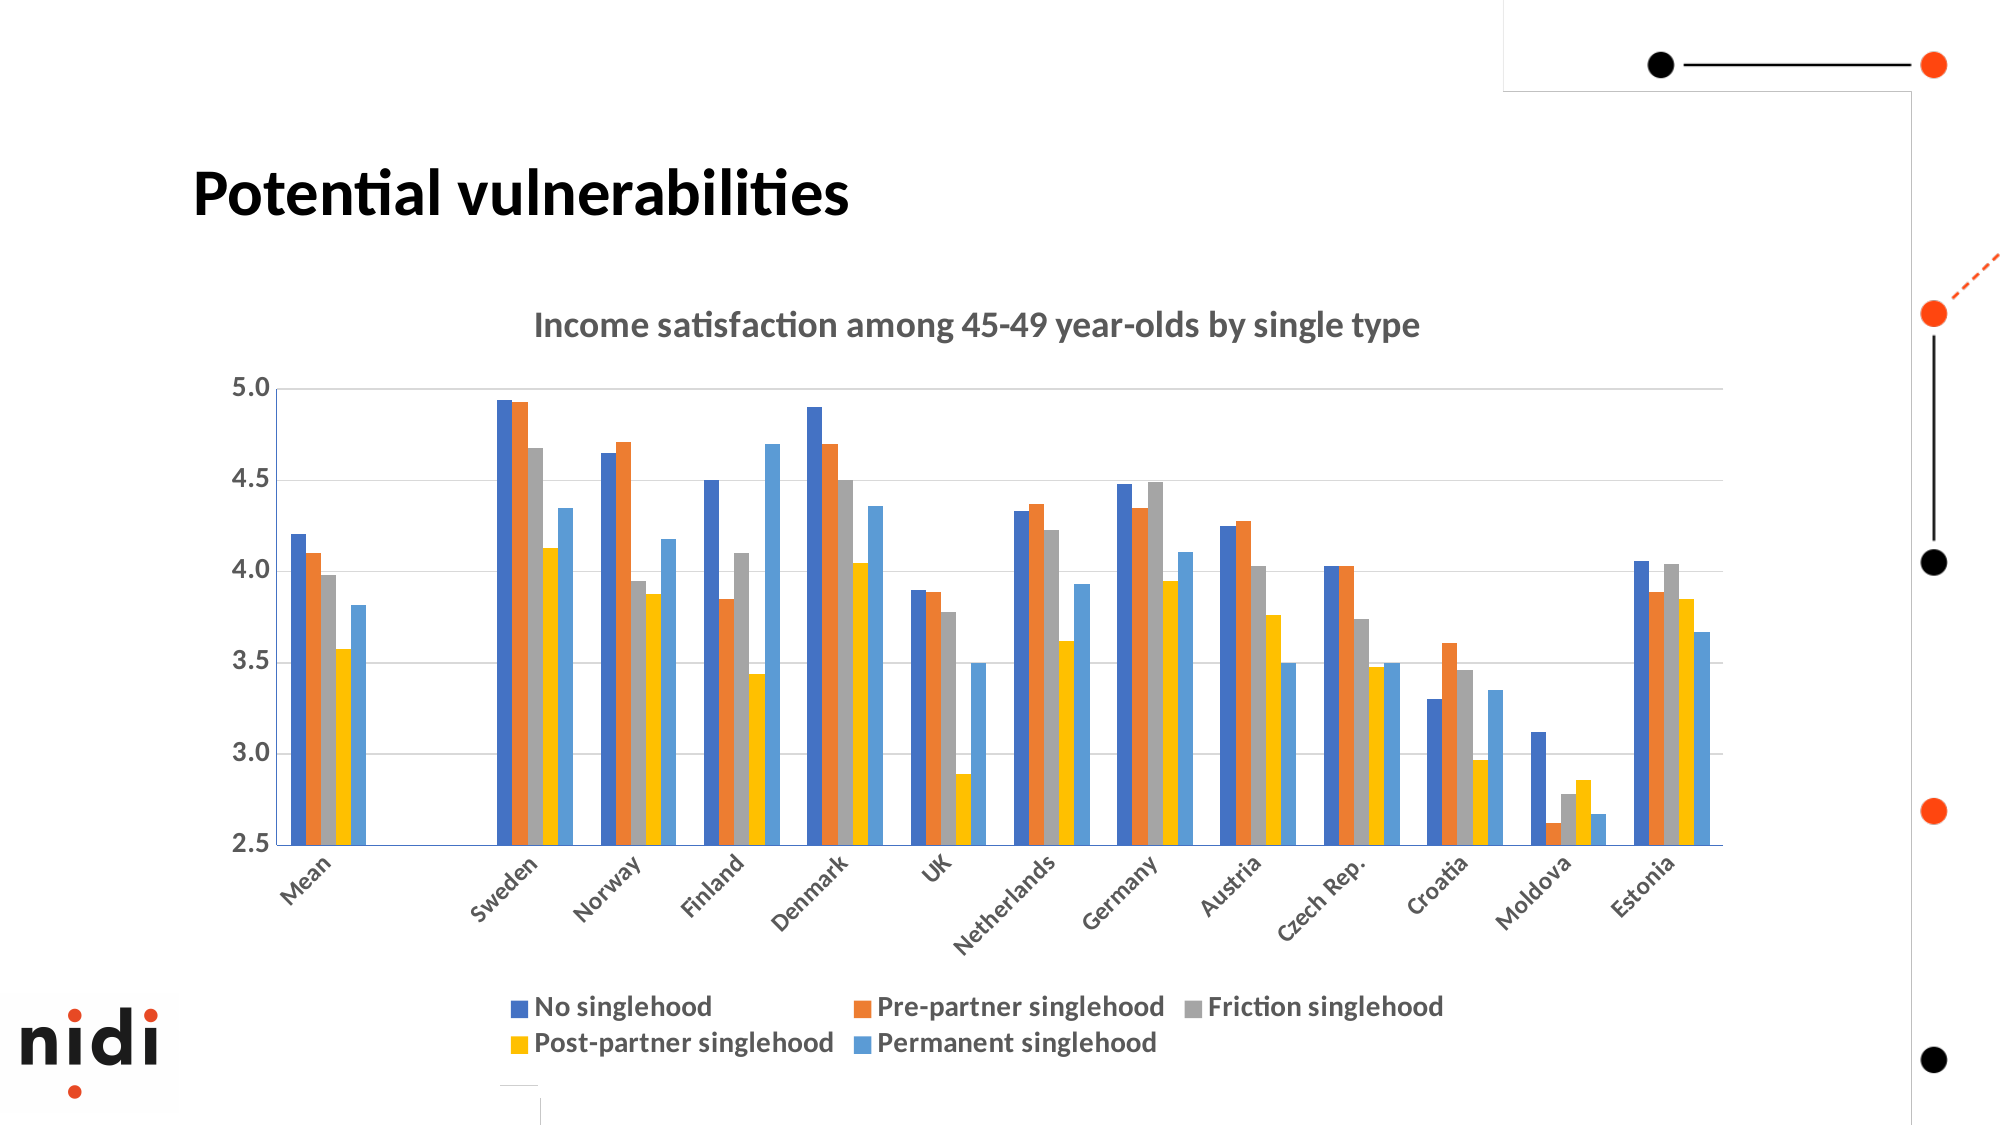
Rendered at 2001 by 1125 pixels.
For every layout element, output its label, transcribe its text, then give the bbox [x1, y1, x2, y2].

picture [499, 0, 2000, 1125]
picture [0, 993, 179, 1113]
chart [200, 274, 1755, 1066]
text_box Potential vulnerabilities [178, 141, 499, 237]
